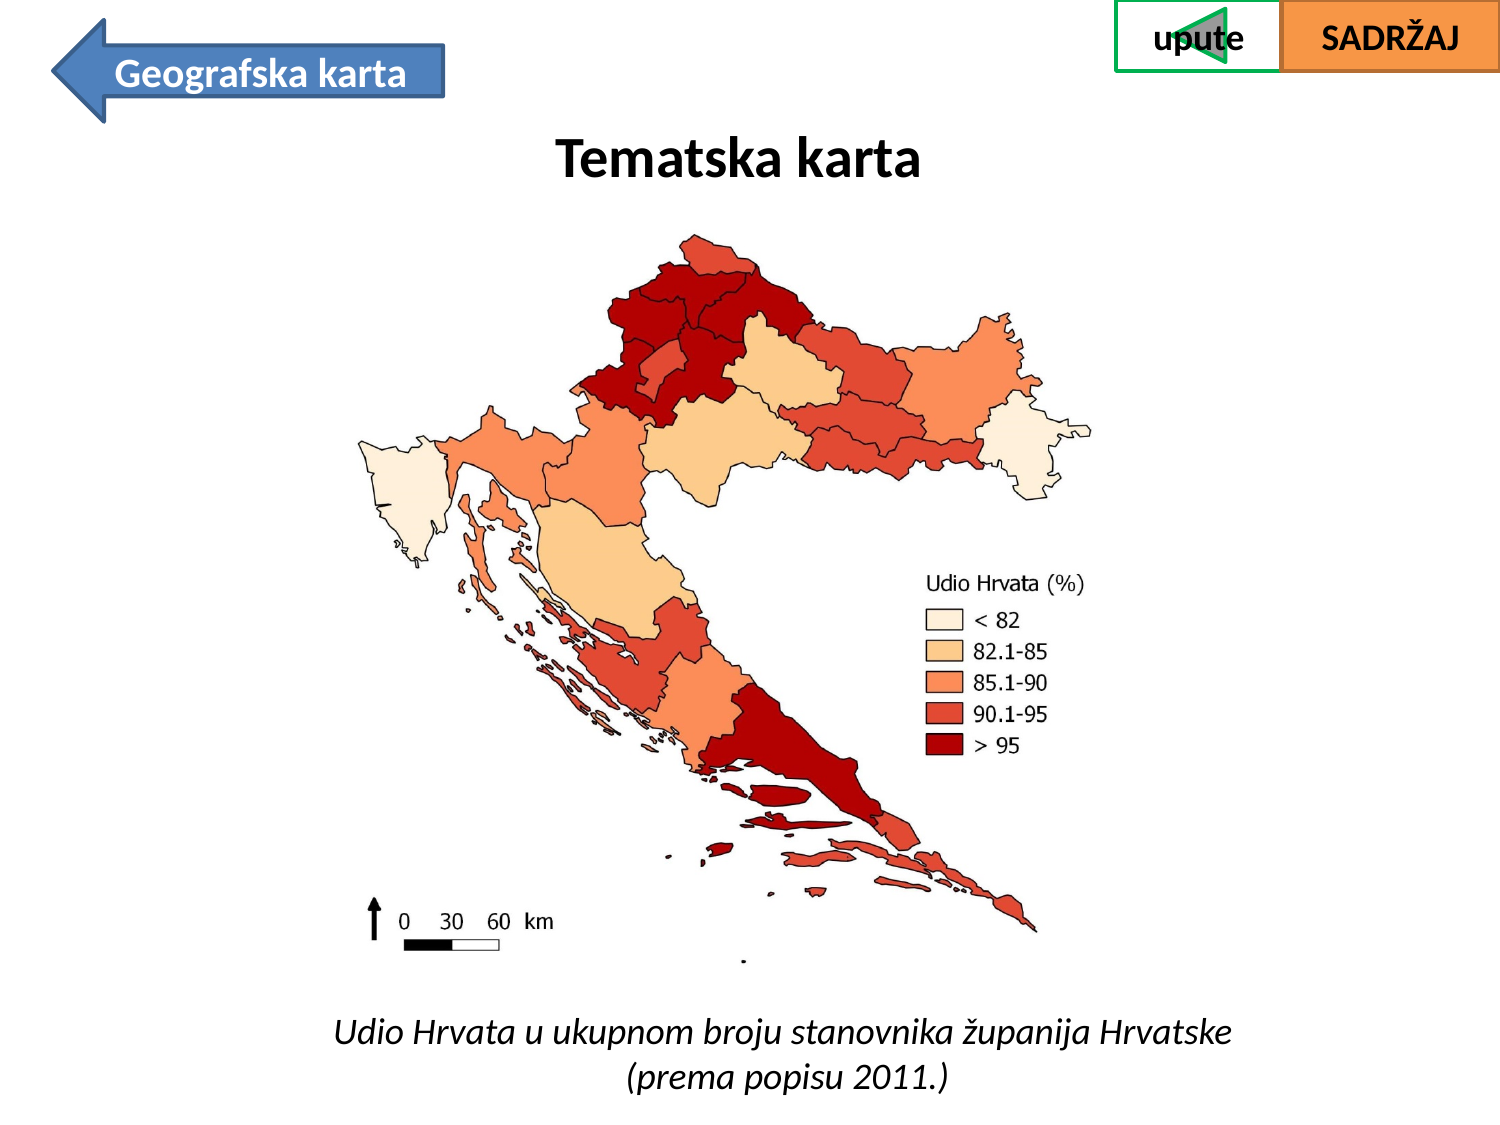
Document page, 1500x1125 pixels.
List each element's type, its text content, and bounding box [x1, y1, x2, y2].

text_box Geografska karta [50, 17, 446, 124]
text_box upute [1114, 0, 1279, 73]
text_box SADRŽAJ [1279, 0, 1500, 73]
title Tematska karta [64, 59, 1414, 248]
picture [312, 207, 1213, 977]
text_box Udio Hrvata u ukupnom broju stanovnika županija Hrvatske (prema popisu 2011.) [318, 999, 1257, 1105]
